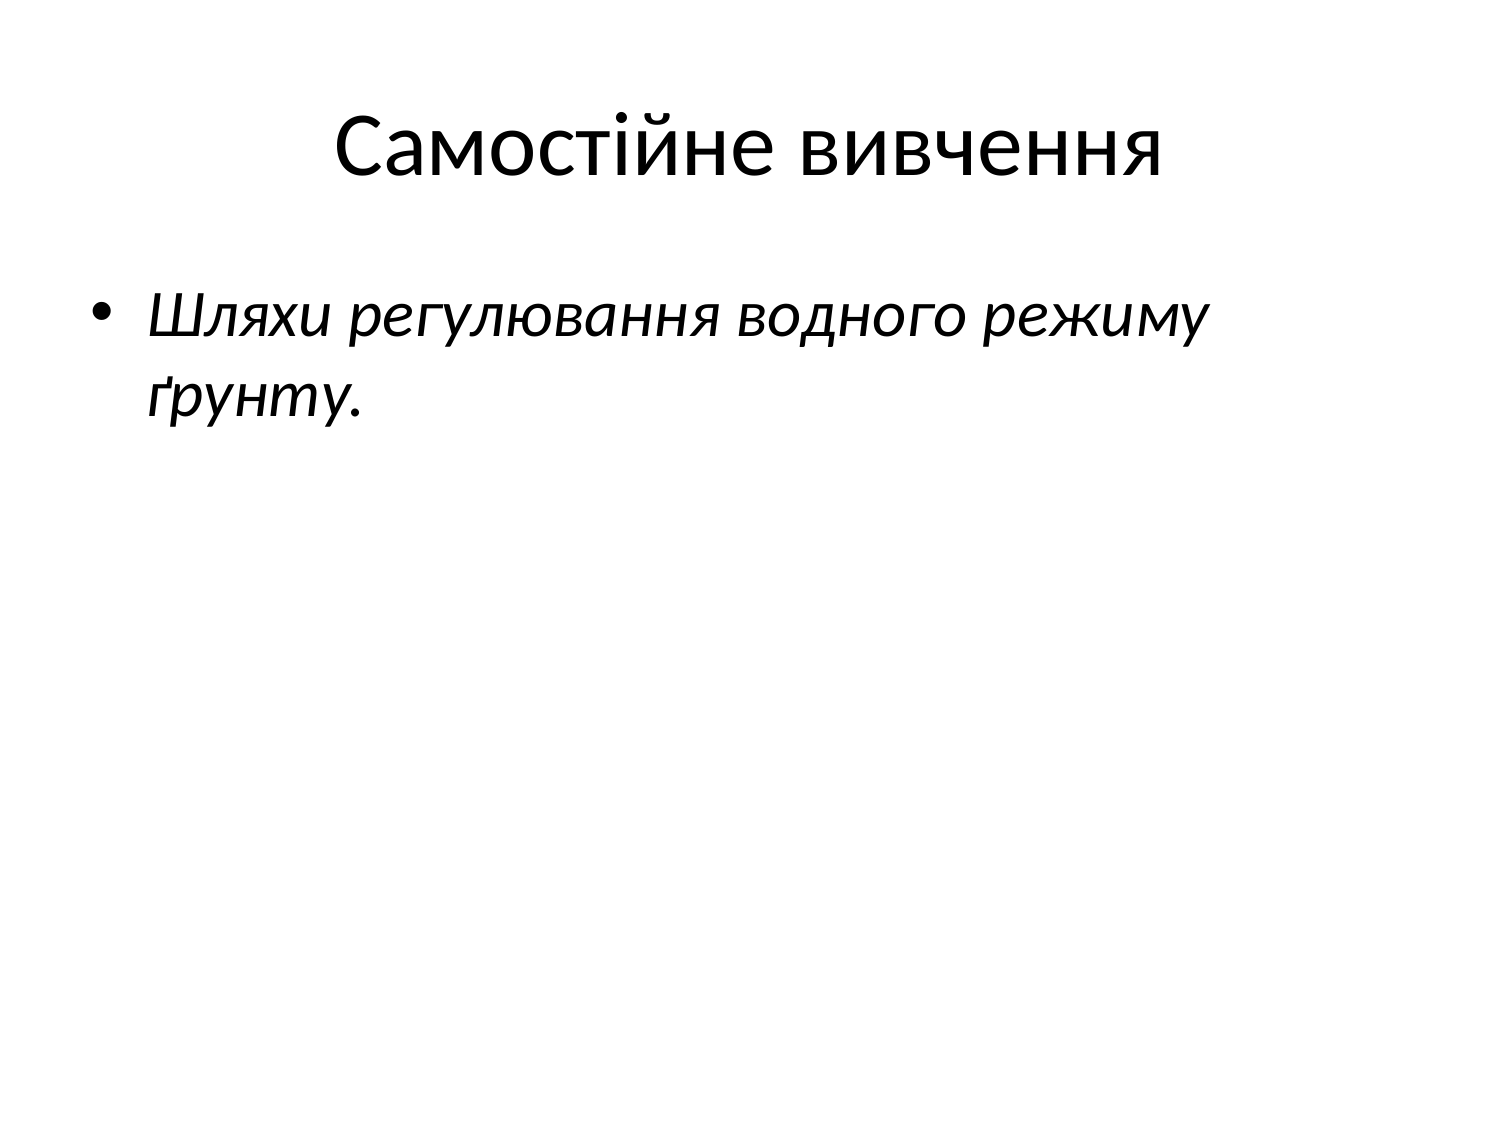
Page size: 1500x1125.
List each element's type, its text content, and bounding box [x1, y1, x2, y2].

title Самостійне вивчення [75, 45, 1425, 233]
list Шляхи регулювання водного режиму ґрунту. [75, 262, 1425, 1005]
